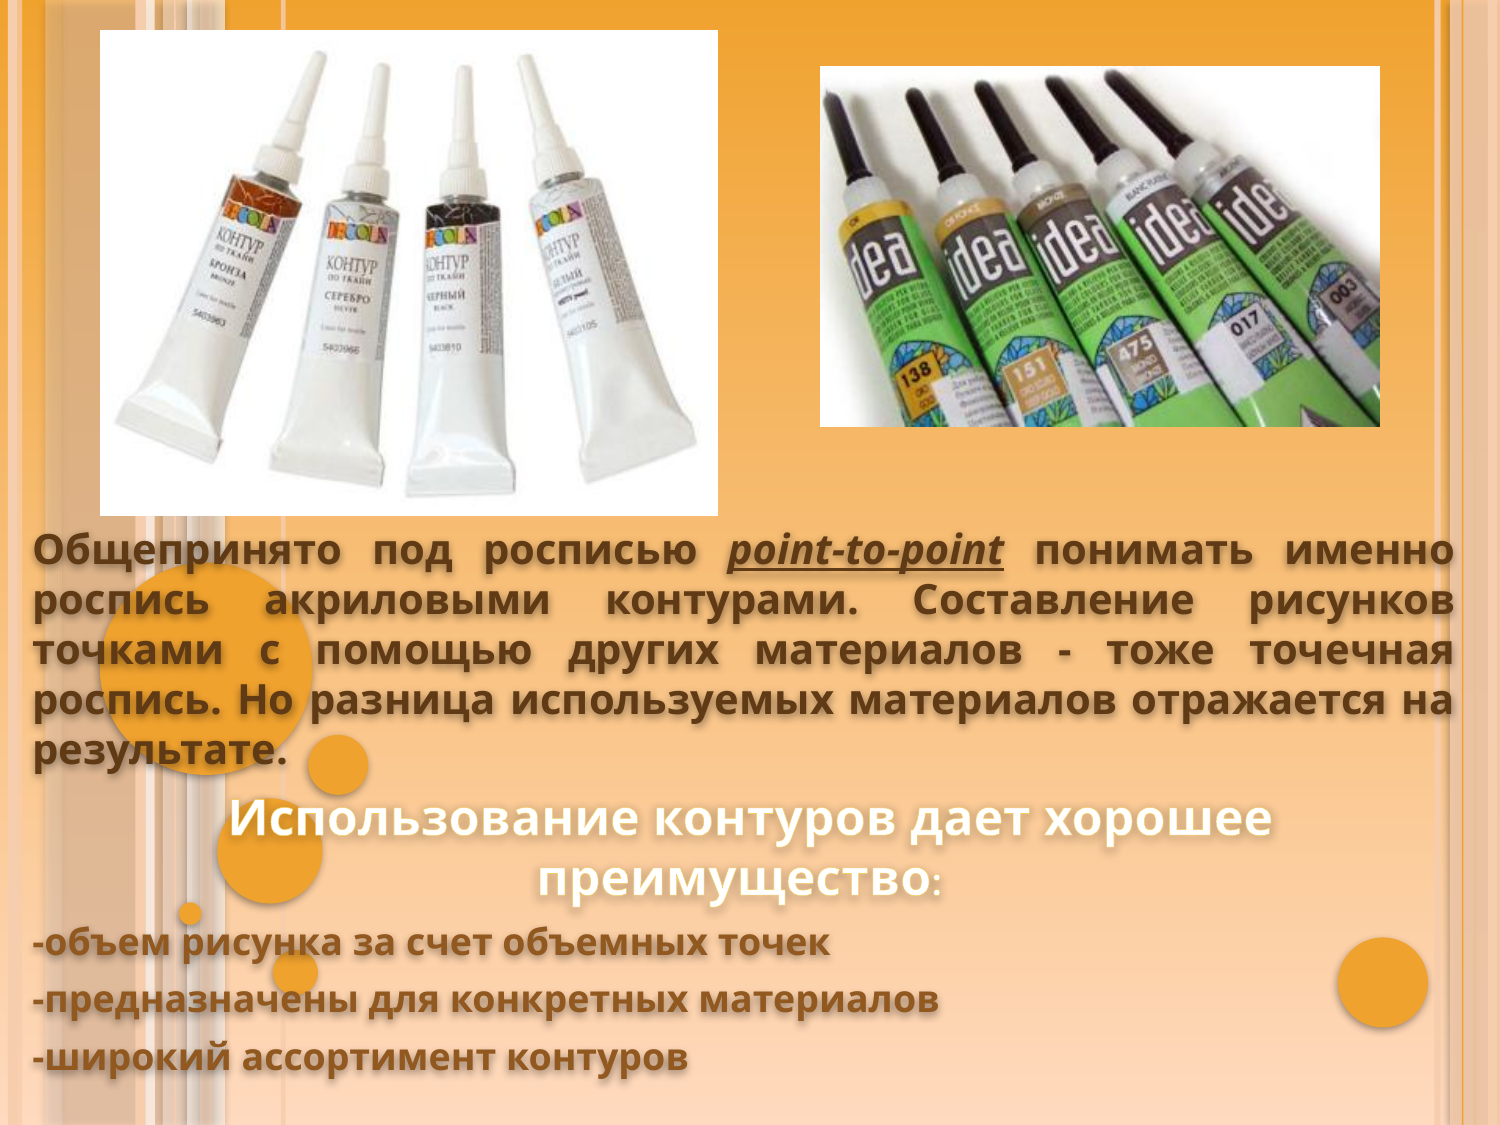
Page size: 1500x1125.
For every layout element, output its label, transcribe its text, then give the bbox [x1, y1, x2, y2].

picture [99, 30, 718, 516]
list Общепринято под росписью point-to-point понимать именно роспись акриловыми контурами. Составление рисунков точками с помощью других материалов - тоже точечная роспись. Но разница используемых материалов отражается на результате. Использование контуров дает хорошее преимущество: -объем рисунка за счет объемных точек -предназначены для конкретных материалов -широкий ассортимент контуров [17, 515, 1471, 1125]
picture [820, 65, 1380, 428]
